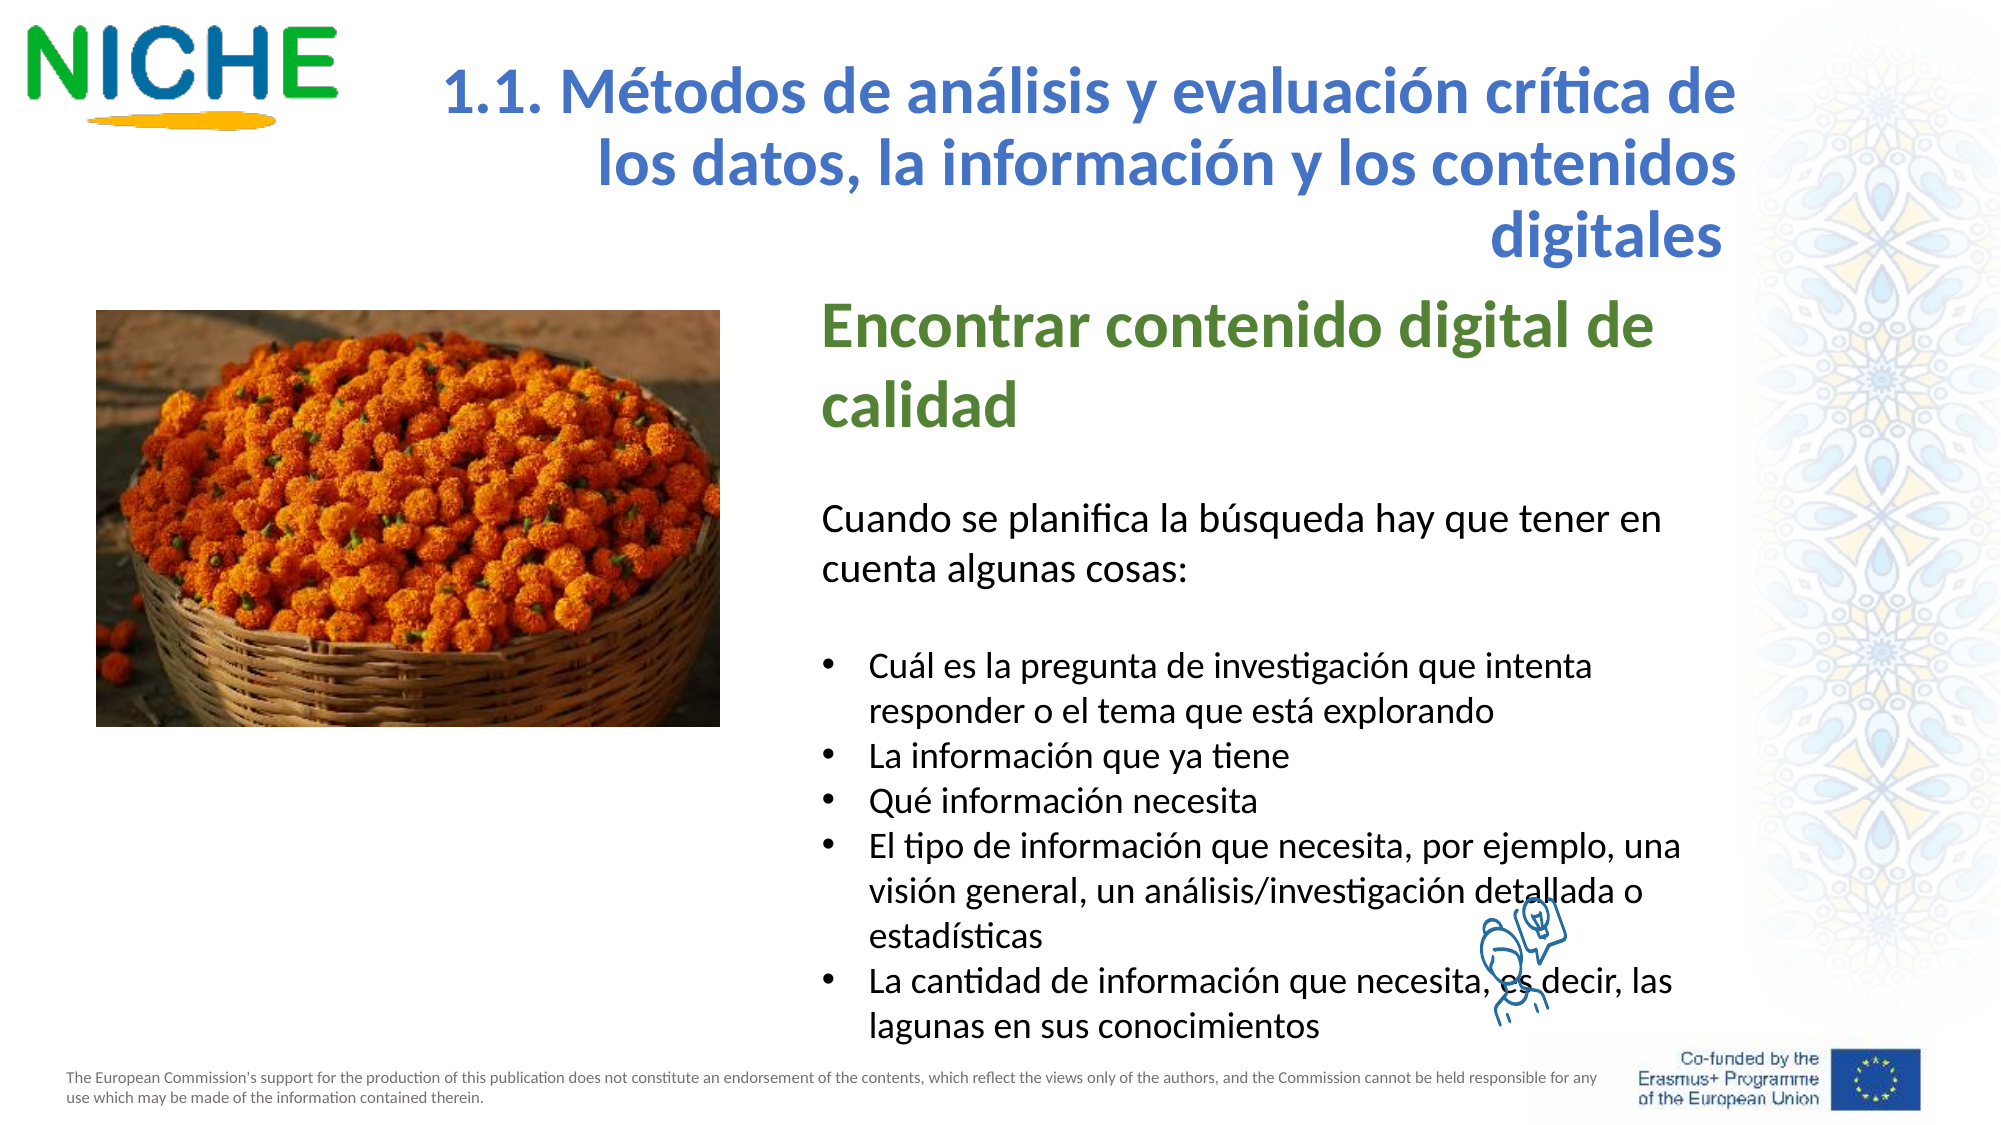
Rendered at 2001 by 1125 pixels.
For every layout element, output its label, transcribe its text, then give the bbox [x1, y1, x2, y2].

picture [0, 0, 365, 145]
text_box Encontrar contenido digital de calidad Cuando se planifica la búsqueda hay que tener en cuenta algunas cosas: Cuál es la pregunta de investigación que intenta responder o el tema que está explorando La información que ya tiene Qué información necesita El tipo de información que necesita, por ejemplo, una visión general, un análisis/investigación detallada o estadísticas La cantidad de información que necesita, es decir, las lagunas en sus conocimientos [807, 273, 1718, 1054]
picture [95, 310, 720, 727]
picture [1525, 1035, 1935, 1125]
text_box 1.1. Métodos de análisis y evaluación crítica de los datos, la información y los contenidos digitales [369, 49, 1754, 96]
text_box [1477, 902, 1573, 1015]
